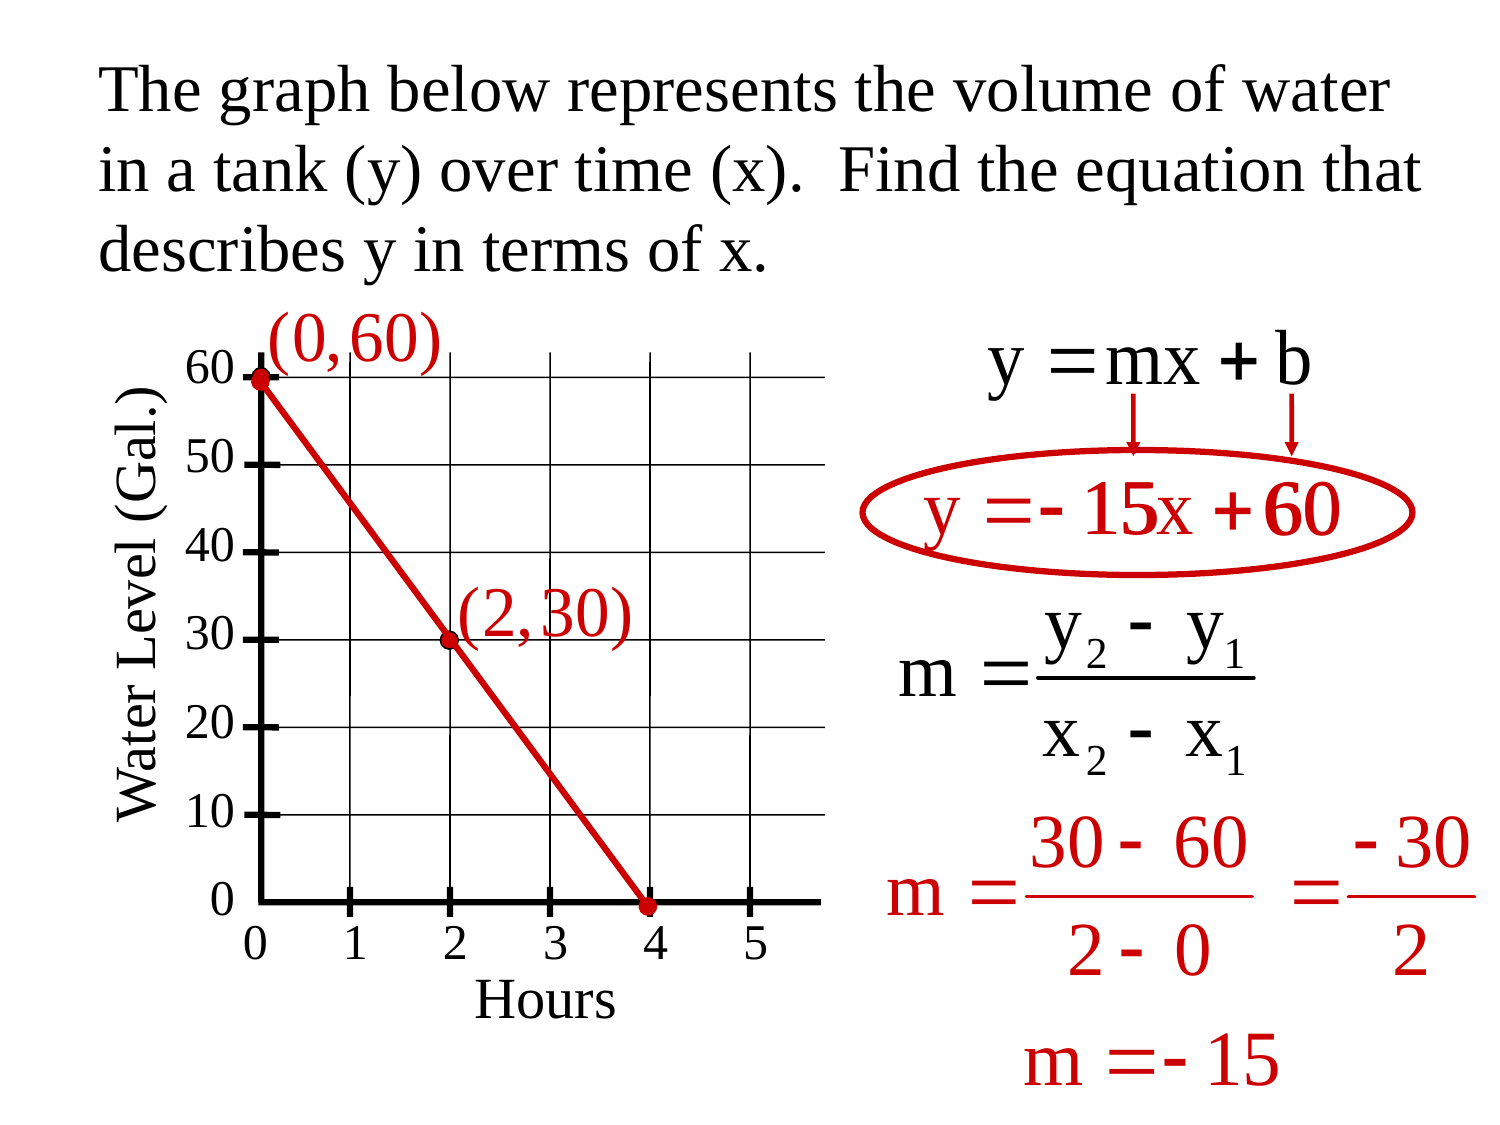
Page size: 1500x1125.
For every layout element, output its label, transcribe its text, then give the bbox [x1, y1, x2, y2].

text_box [862, 479, 905, 546]
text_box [1251, 463, 1347, 551]
text_box [1353, 473, 1413, 552]
text_box [1285, 420, 1298, 457]
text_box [886, 575, 1263, 788]
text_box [1011, 1012, 1288, 1101]
text_box Water Level (Gal.) [89, 356, 169, 837]
text_box 0 1 2 3 4 5 [228, 902, 783, 978]
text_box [1026, 462, 1165, 550]
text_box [258, 295, 453, 387]
text_box The graph below represents the volume of water in a tank (y) over time (x). Find the equation that describes y in terms of x. [83, 37, 1440, 293]
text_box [874, 794, 1264, 988]
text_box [447, 570, 642, 662]
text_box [973, 312, 1326, 412]
text_box [1127, 420, 1140, 450]
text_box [910, 462, 1348, 563]
text_box [473, 671, 655, 913]
text_box 60 50 40 30 20 10 0 [169, 340, 250, 933]
text_box [987, 450, 1280, 460]
text_box Hours [459, 978, 633, 1038]
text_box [1274, 794, 1487, 988]
